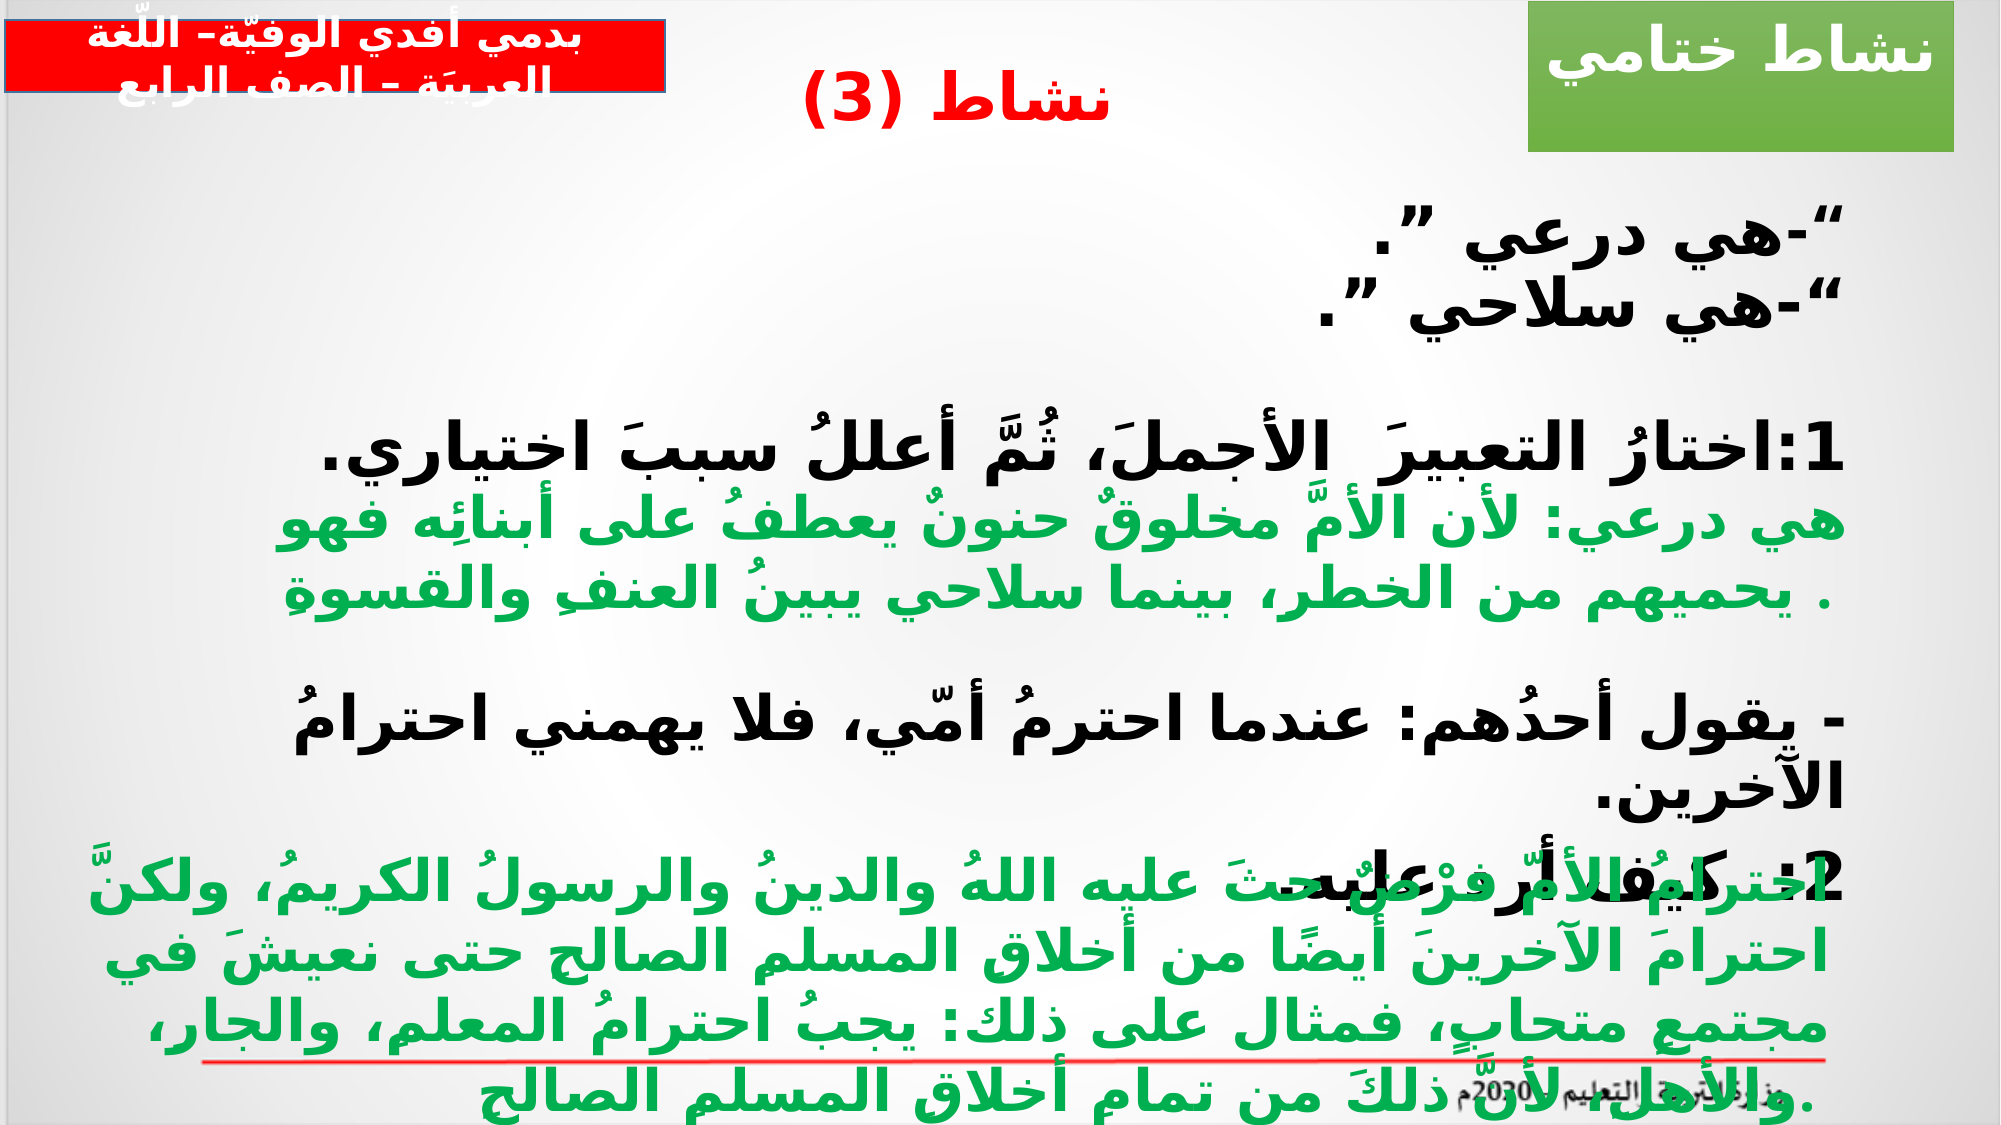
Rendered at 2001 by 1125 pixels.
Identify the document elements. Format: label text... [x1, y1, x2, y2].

title نشاط (3) [781, 34, 1134, 165]
text_box نشاط ختامي [1528, 1, 1954, 152]
list “-هي درعي ”. “-هي سلاحي ”. 1:اختارُ التعبيرَ الأجملَ، ثُمَّ أعللُ سببَ اختياري. - يقول أحدُهم: عندما احترمُ أمّي، فلا يهمني احترامُ الآخرين. 2: كيف أرد عليه. [137, 628, 1863, 1014]
list “-هي درعي ”. “-هي سلاحي ”. 1:اختارُ التعبيرَ الأجملَ، ثُمَّ أعللُ سببَ اختياري. - يقول أحدُهم: عندما احترمُ أمّي، فلا يهمني احترامُ الآخرين. 2: كيف أرد عليه. [137, 189, 1863, 473]
text_box هي درعي: لأن الأمَّ مخلوقٌ حنونٌ يعطفُ على أبنائِه فهو يحميهم من الخطرِ، بينما سلاحي يبينُ العنفِ والقسوةِ . [86, 473, 1863, 628]
text_box بدمي أفدي الوفيّة– اللّغة العربيَة – الصف الرابع [4, 19, 666, 93]
picture [0, 0, 2001, 1125]
text_box احترامُ الأمّ فرْضٌ حثَ عليه اللهُ والدينُ والرسولُ الكريمُ، ولكنَّ احترامَ الآخرينَ أيضًا من أخلاقِ المسلمِ الصالحِ حتى نعيشَ في مجتمعٍ متحابٍ، فمثال على ذلك: يجبُ احترامُ المعلمِ، والجارِ، والأهلِ، لأنَّ ذلكَ من تمامِ أخلاقِ المسلمِ الصالحِ. [69, 835, 1846, 1125]
